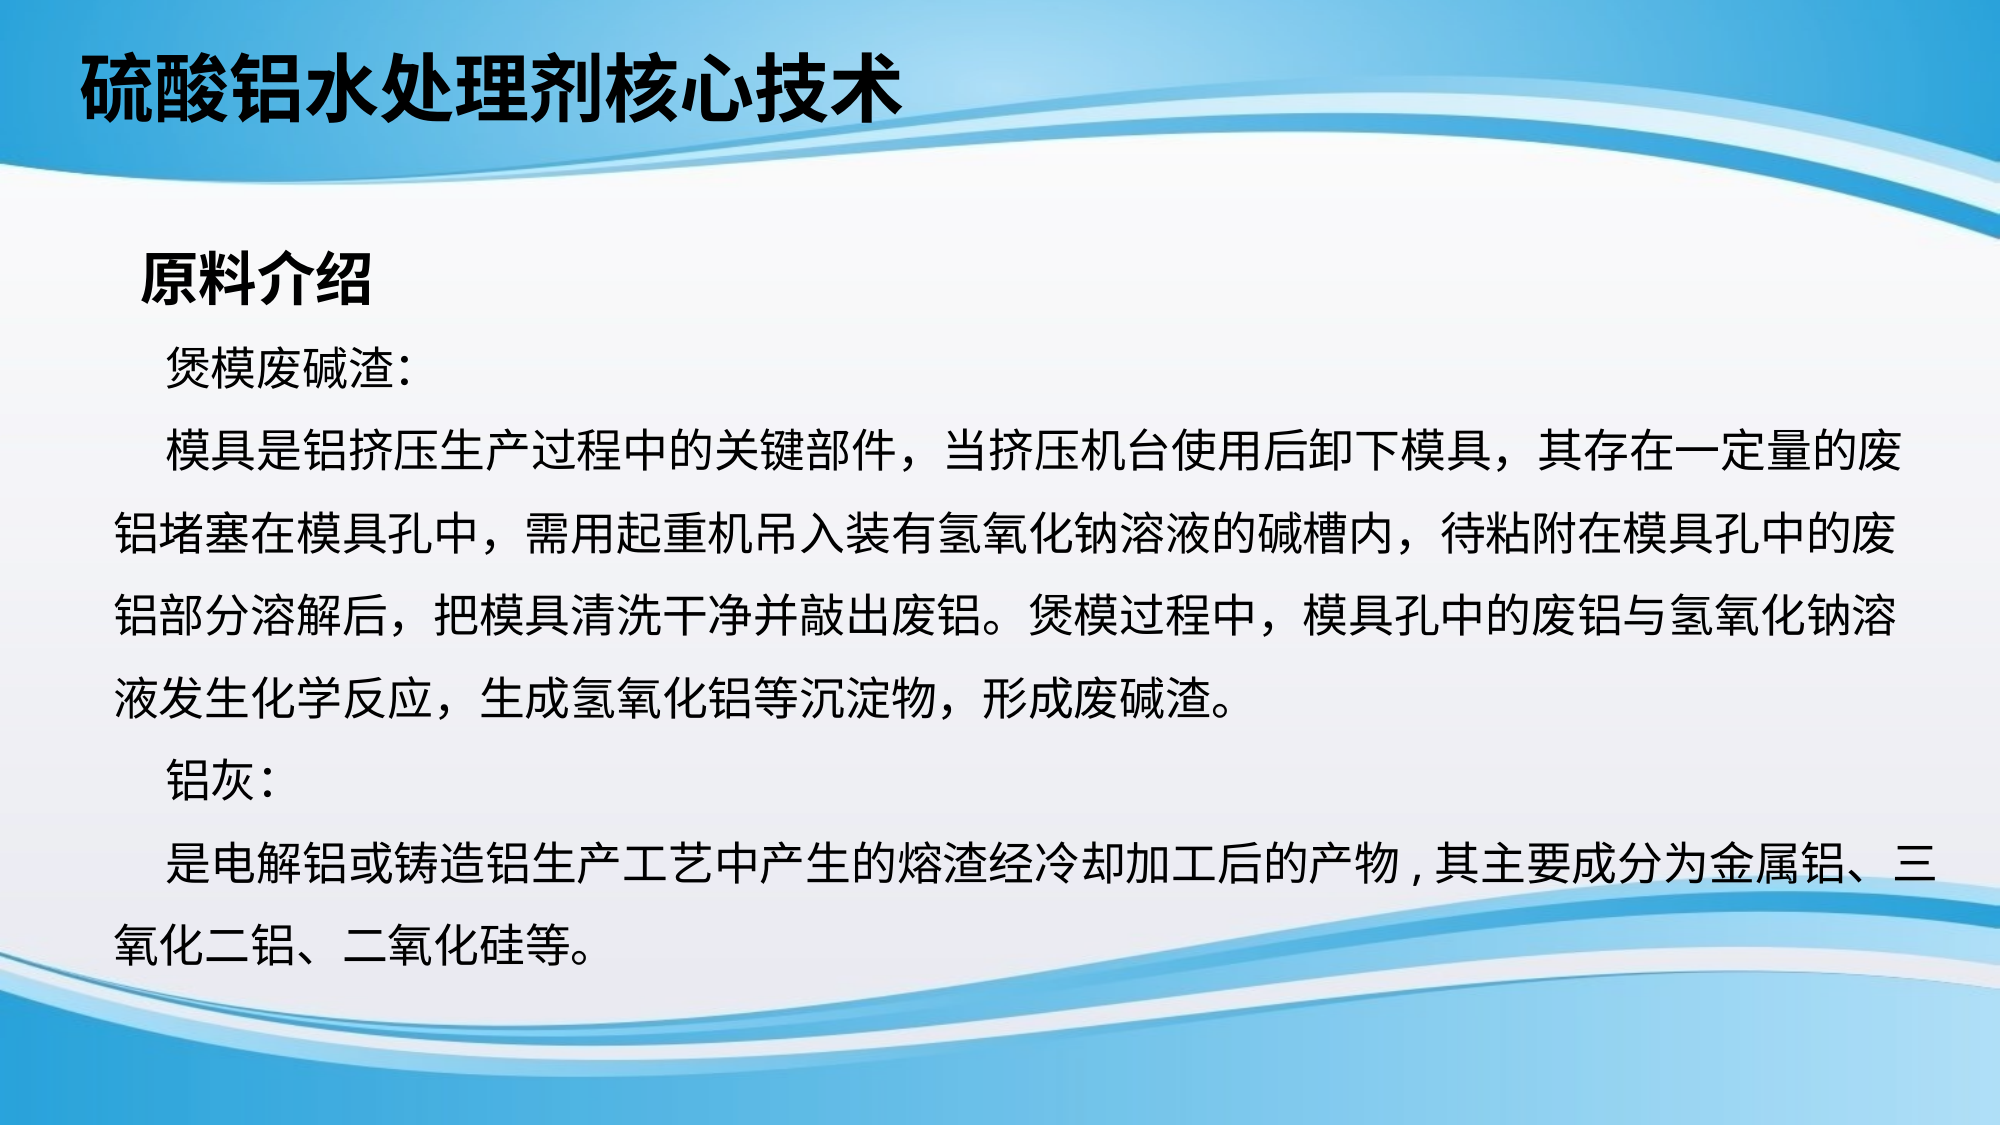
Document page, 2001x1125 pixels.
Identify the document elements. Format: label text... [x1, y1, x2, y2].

text_box 原料介绍 煲模废碱渣： 模具是铝挤压生产过程中的关键部件，当挤压机台使用后卸下模具，其存在一定量的废铝堵塞在模具孔中，需用起重机吊入装有氢氧化钠溶液的碱槽内，待粘附在模具孔中的废铝部分溶解后，把模具清洗干净并敲出废铝。煲模过程中，模具孔中的废铝与氢氧化钠溶液发生化学反应，生成氢氧化铝等沉淀物，形成废碱渣。 铝灰： 是电解铝或铸造铝生产工艺中产生的熔渣经冷却加工后的产物,其主要成分为金属铝、三氧化二铝、二氧化硅等。 [98, 199, 1955, 1125]
text_box 硫酸铝水处理剂核心技术 [64, 33, 930, 139]
text_box 公司发展历程 [0, 0, 2000, 1125]
